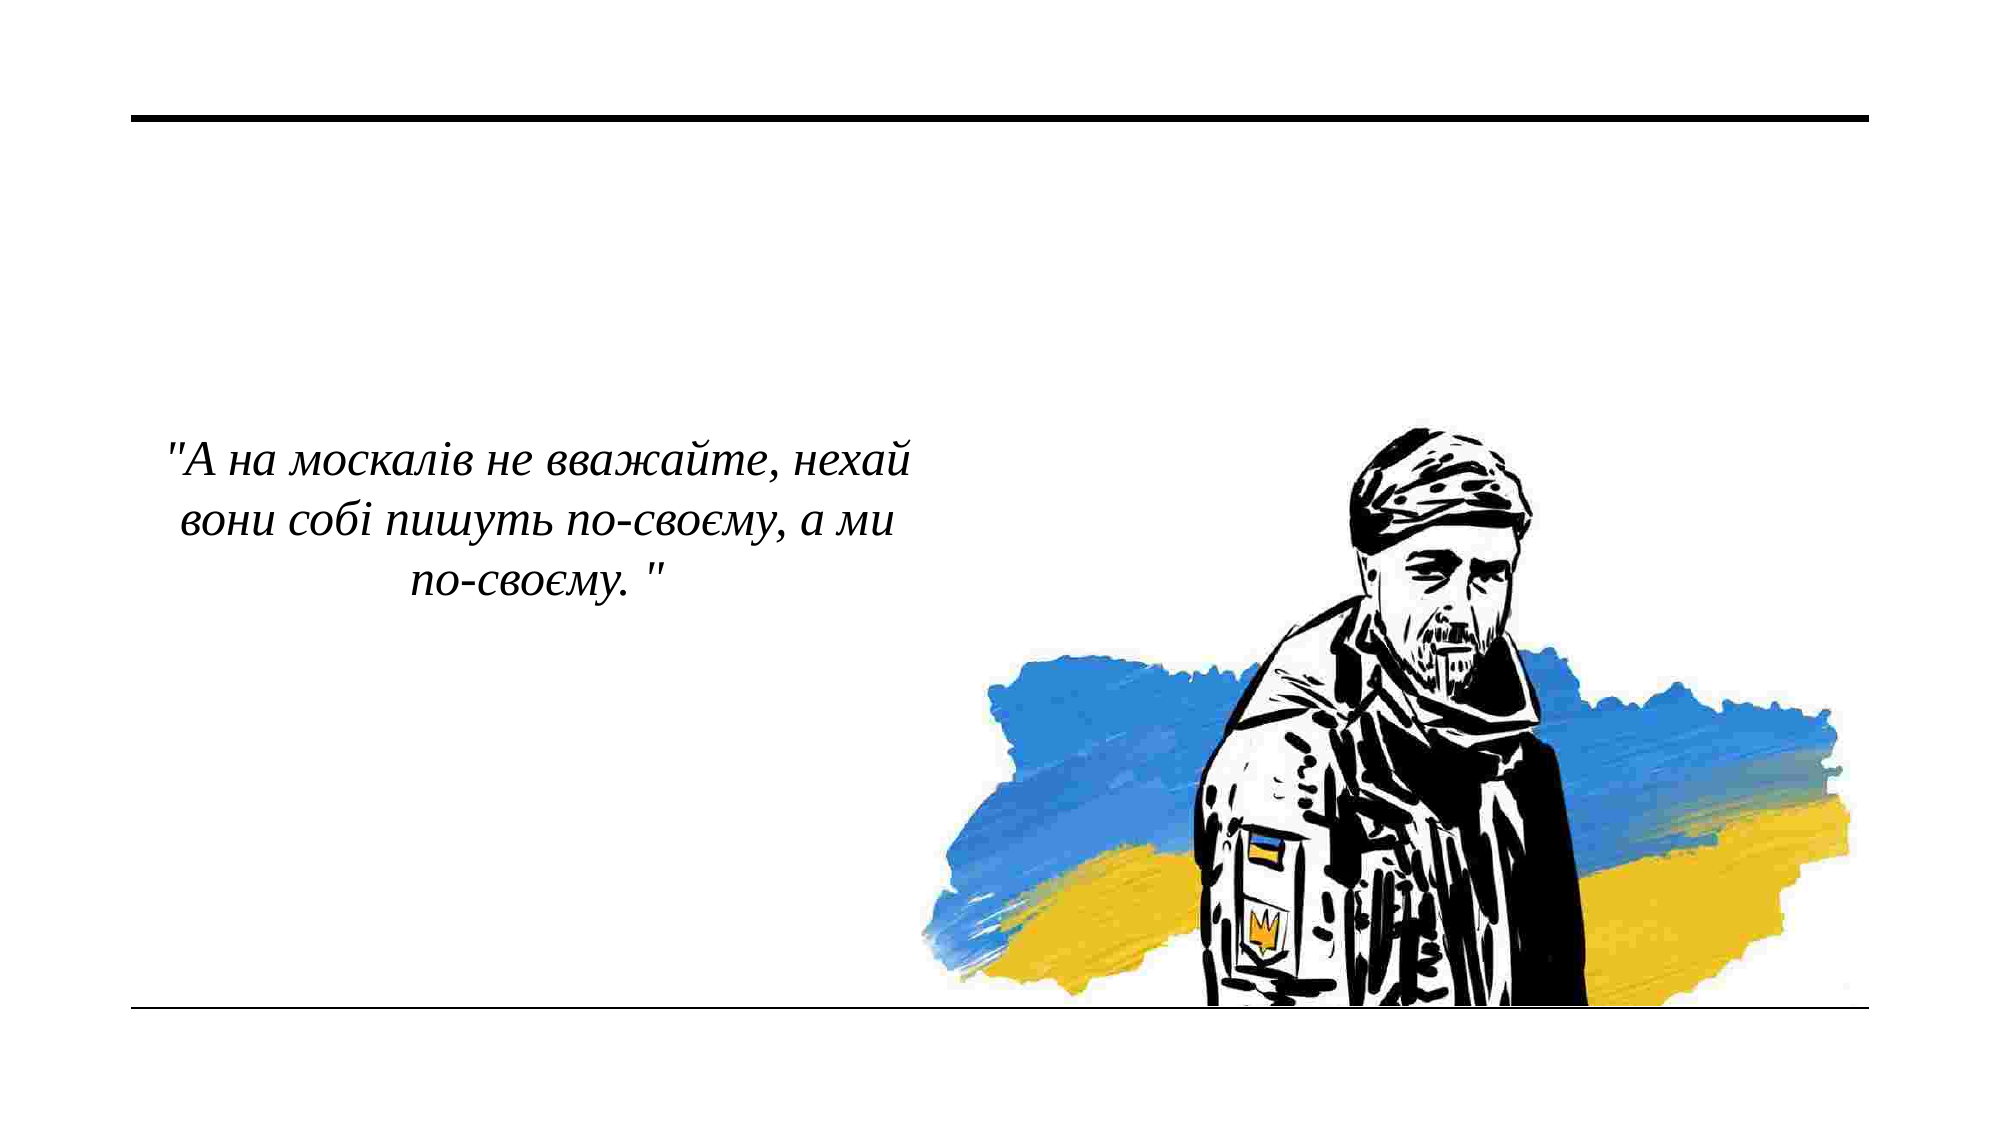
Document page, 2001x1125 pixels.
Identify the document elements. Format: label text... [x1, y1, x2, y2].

list "А на москалiв не вважайте, нехай вони собi пишуть по-своєму, а ми по-своєму. " [131, 418, 871, 956]
picture [871, 418, 1902, 1006]
